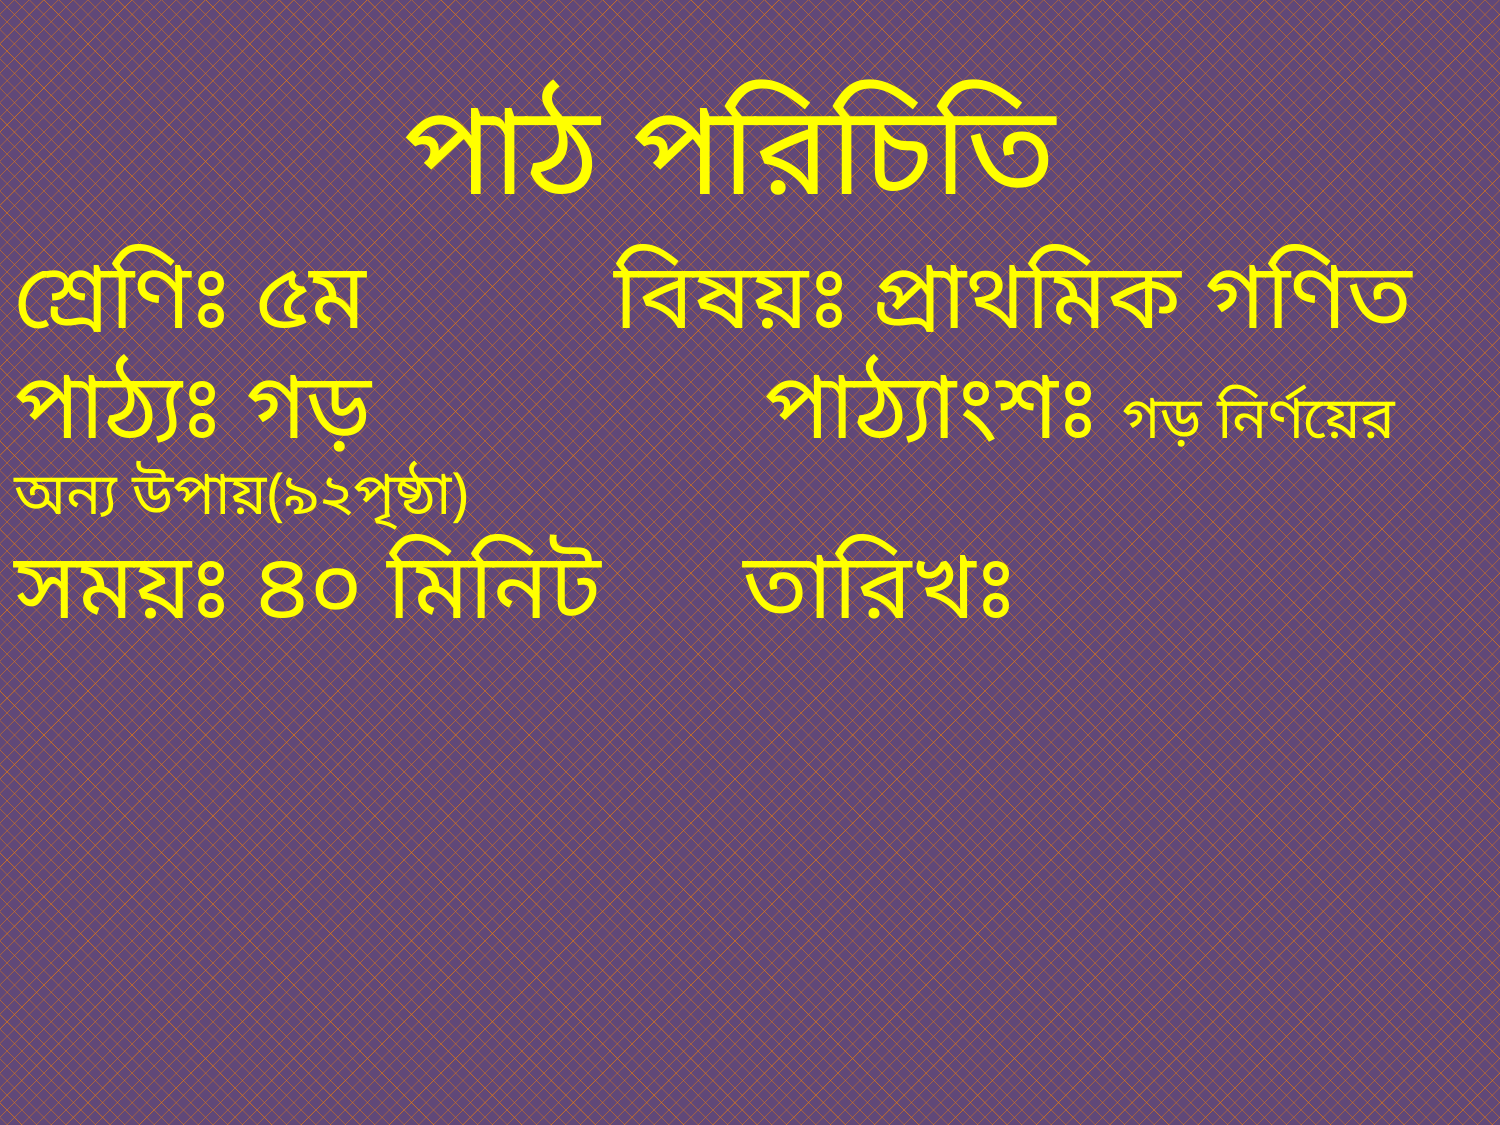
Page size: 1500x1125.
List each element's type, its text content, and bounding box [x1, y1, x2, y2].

text_box পাঠ পরিচিতি [24, 62, 1500, 228]
text_box শ্রেণিঃ ৫ম বিষয়ঃ প্রাথমিক গণিত পাঠ্যঃ গড় পাঠ্যাংশঃ গড় নির্ণয়ের অন্য উপায়(৯২পৃষ্ঠা) সময়ঃ ৪০ মিনিট তারিখঃ [0, 229, 1500, 644]
